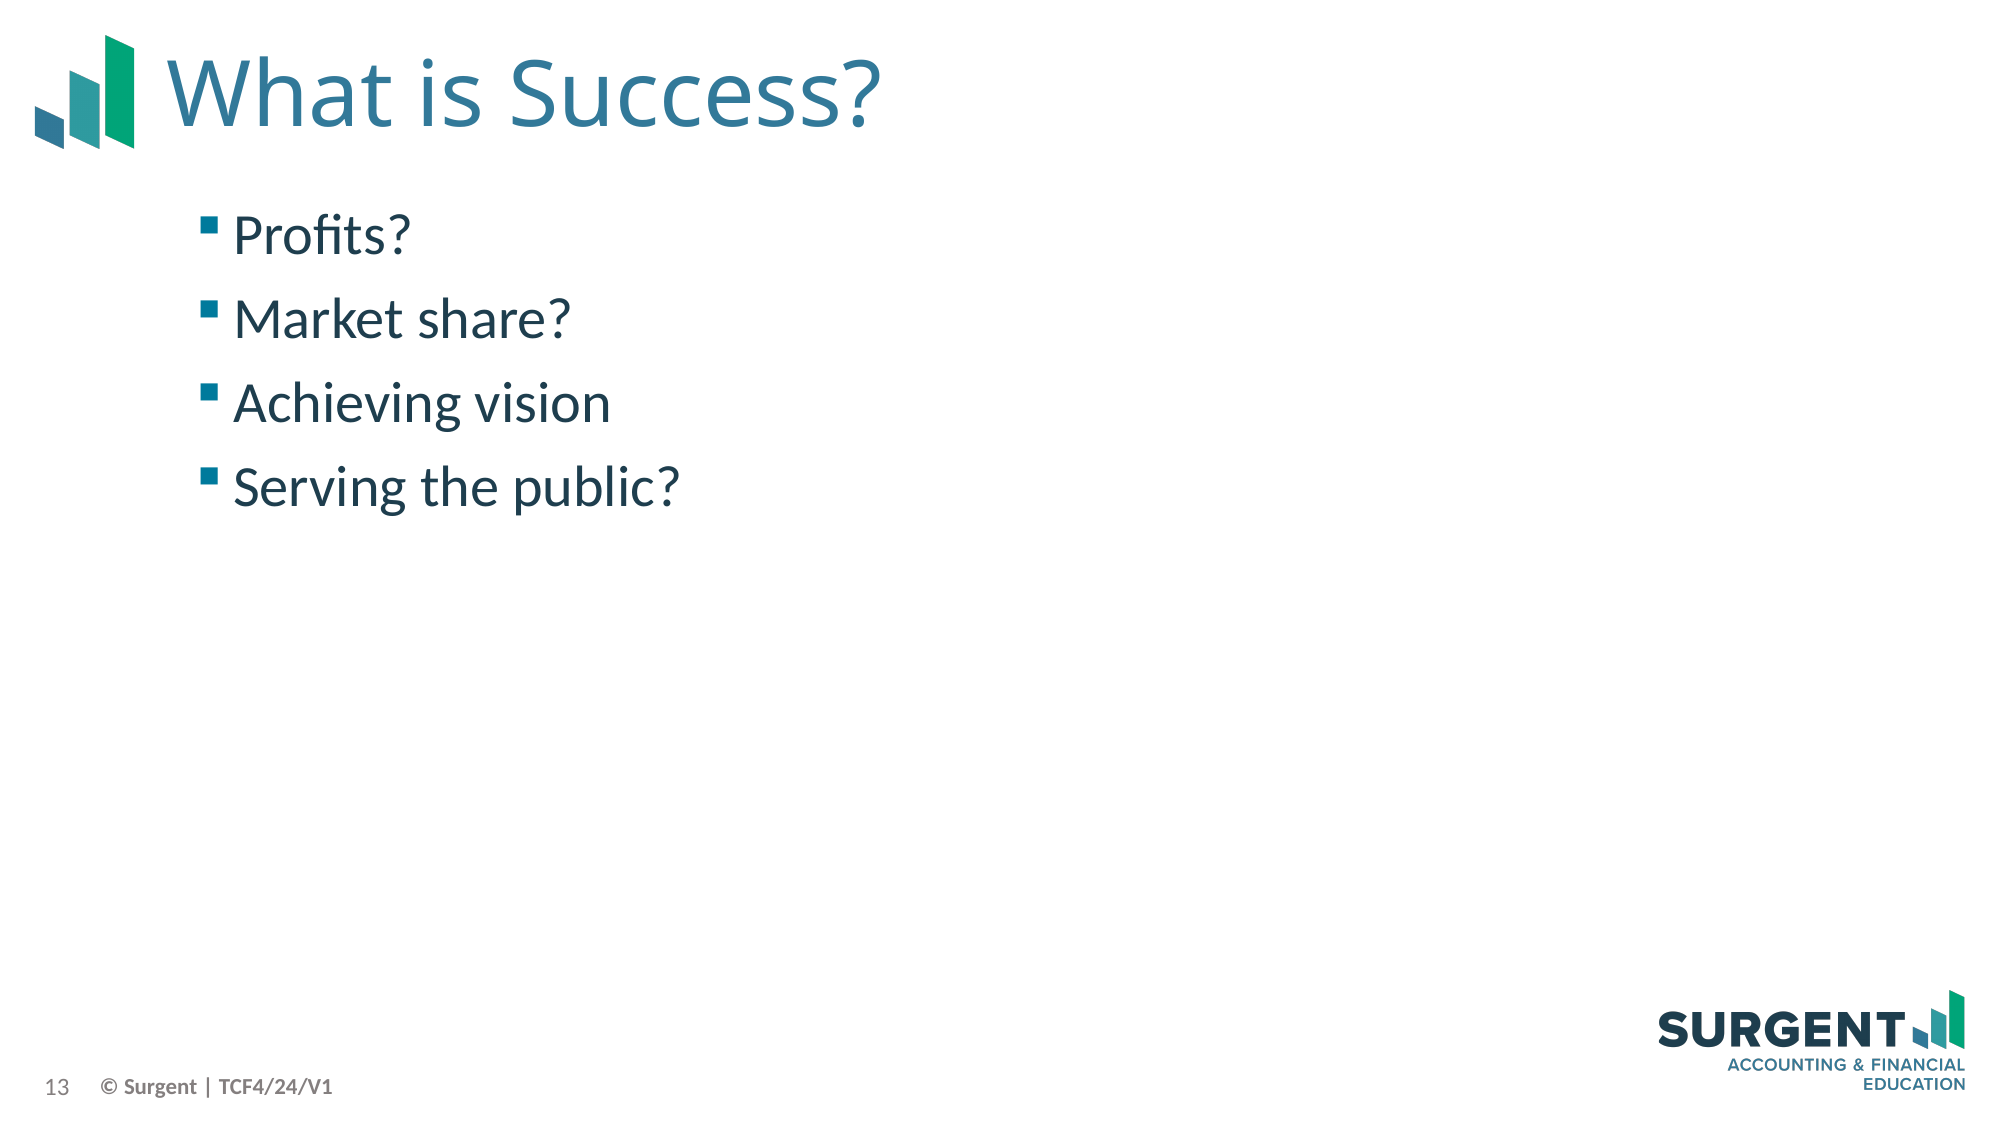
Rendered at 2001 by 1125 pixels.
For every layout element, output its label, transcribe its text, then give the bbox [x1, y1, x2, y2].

slide_number 13 [0, 1055, 85, 1115]
title What is Success? [151, 55, 1915, 149]
list Profits? Market share? Achieving vision Serving the public? [180, 197, 1910, 967]
footer © Surgent | TCF4/24/V1 [85, 1055, 402, 1115]
